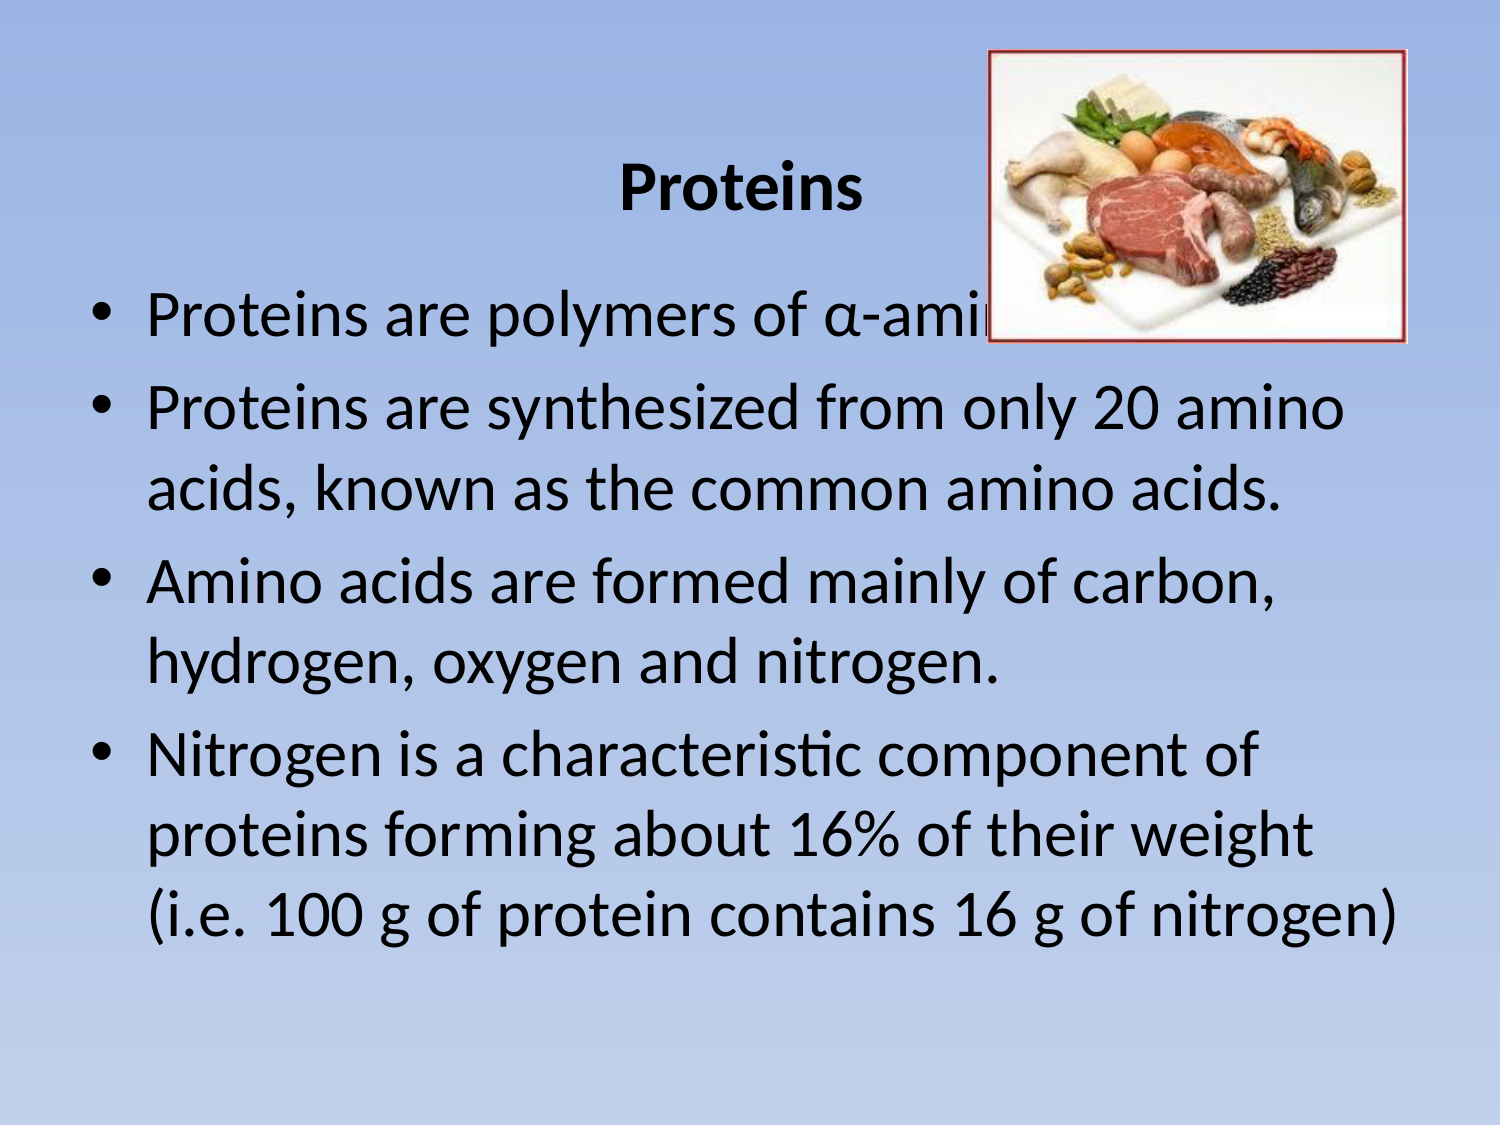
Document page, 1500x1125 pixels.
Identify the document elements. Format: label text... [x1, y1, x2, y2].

list Proteins are polymers of α-amino acids. Proteins are synthesized from only 20 amino acids, known as the common amino acids. Amino acids are formed mainly of carbon, hydrogen, oxygen and nitrogen. Nitrogen is a characteristic component of proteins forming about 16% of their weight (i.e. 100 g of protein contains 16 g of nitrogen) [75, 262, 1425, 1005]
title Proteins [75, 45, 1425, 233]
picture [987, 49, 1409, 344]
